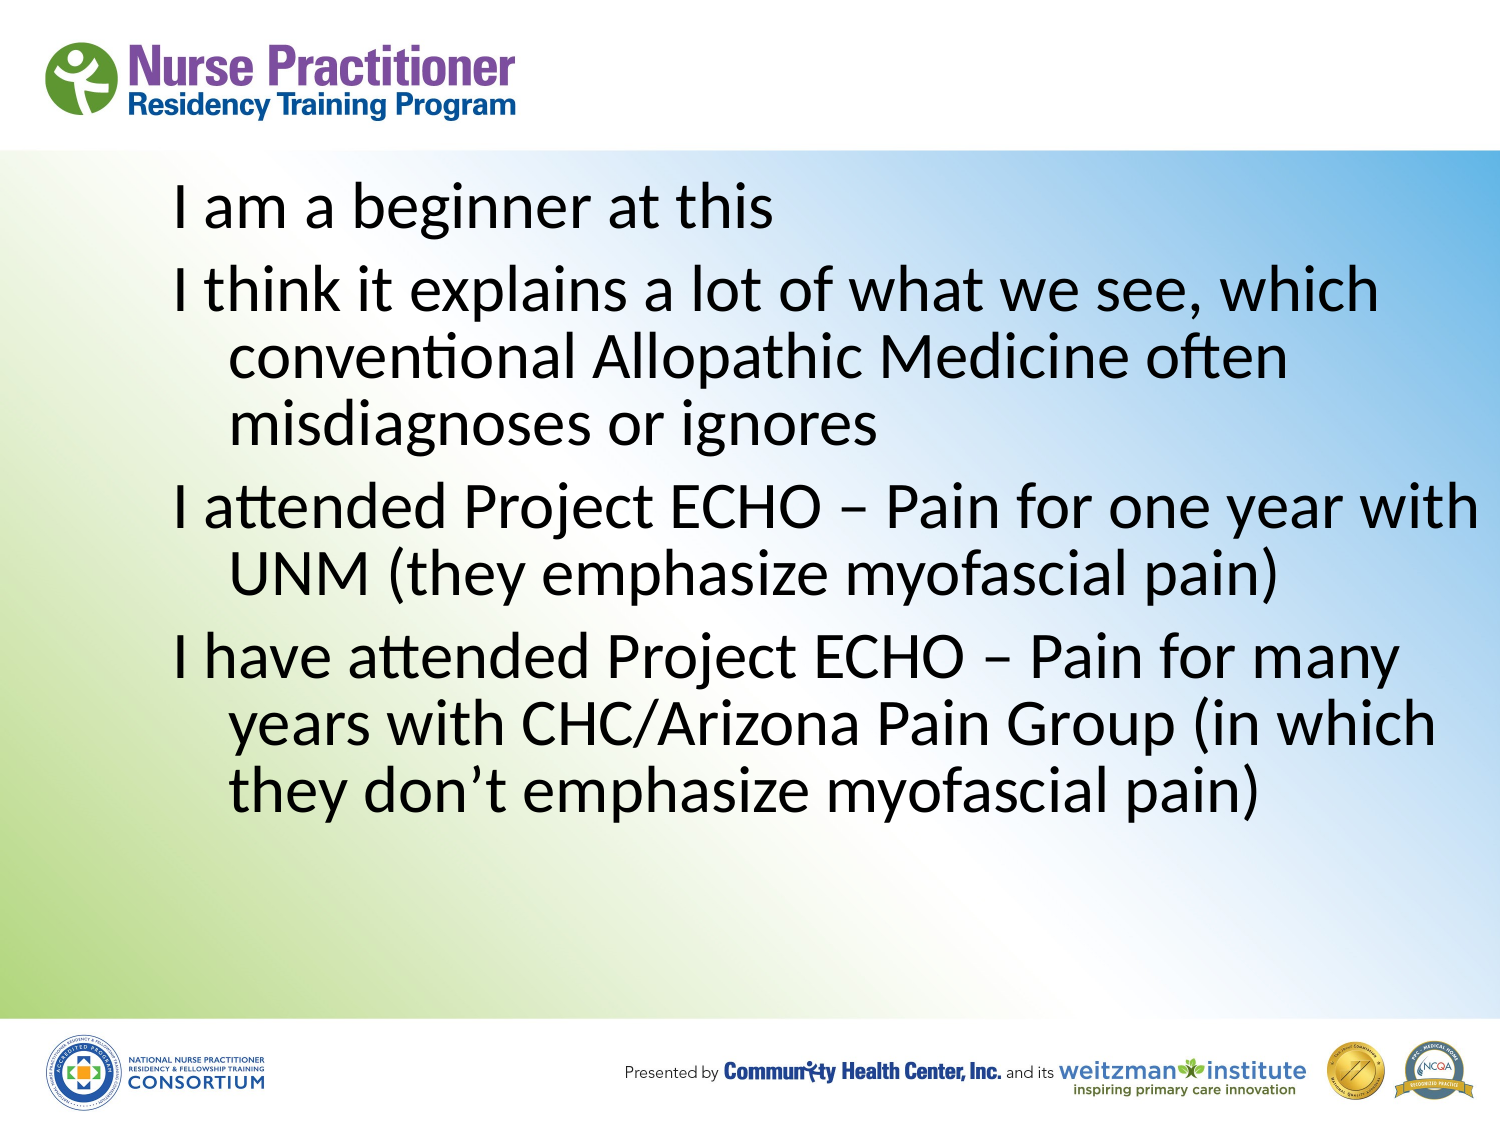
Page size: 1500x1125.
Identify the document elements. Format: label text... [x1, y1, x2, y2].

list I am a beginner at this I think it explains a lot of what we see, which conventional Allopathic Medicine often misdiagnoses or ignores I attended Project ECHO – Pain for one year with UNM (they emphasize myofascial pain) I have attended Project ECHO – Pain for many years with CHC/Arizona Pain Group (in which they don’t emphasize myofascial pain) [157, 86, 1500, 938]
picture [0, 0, 1500, 1125]
